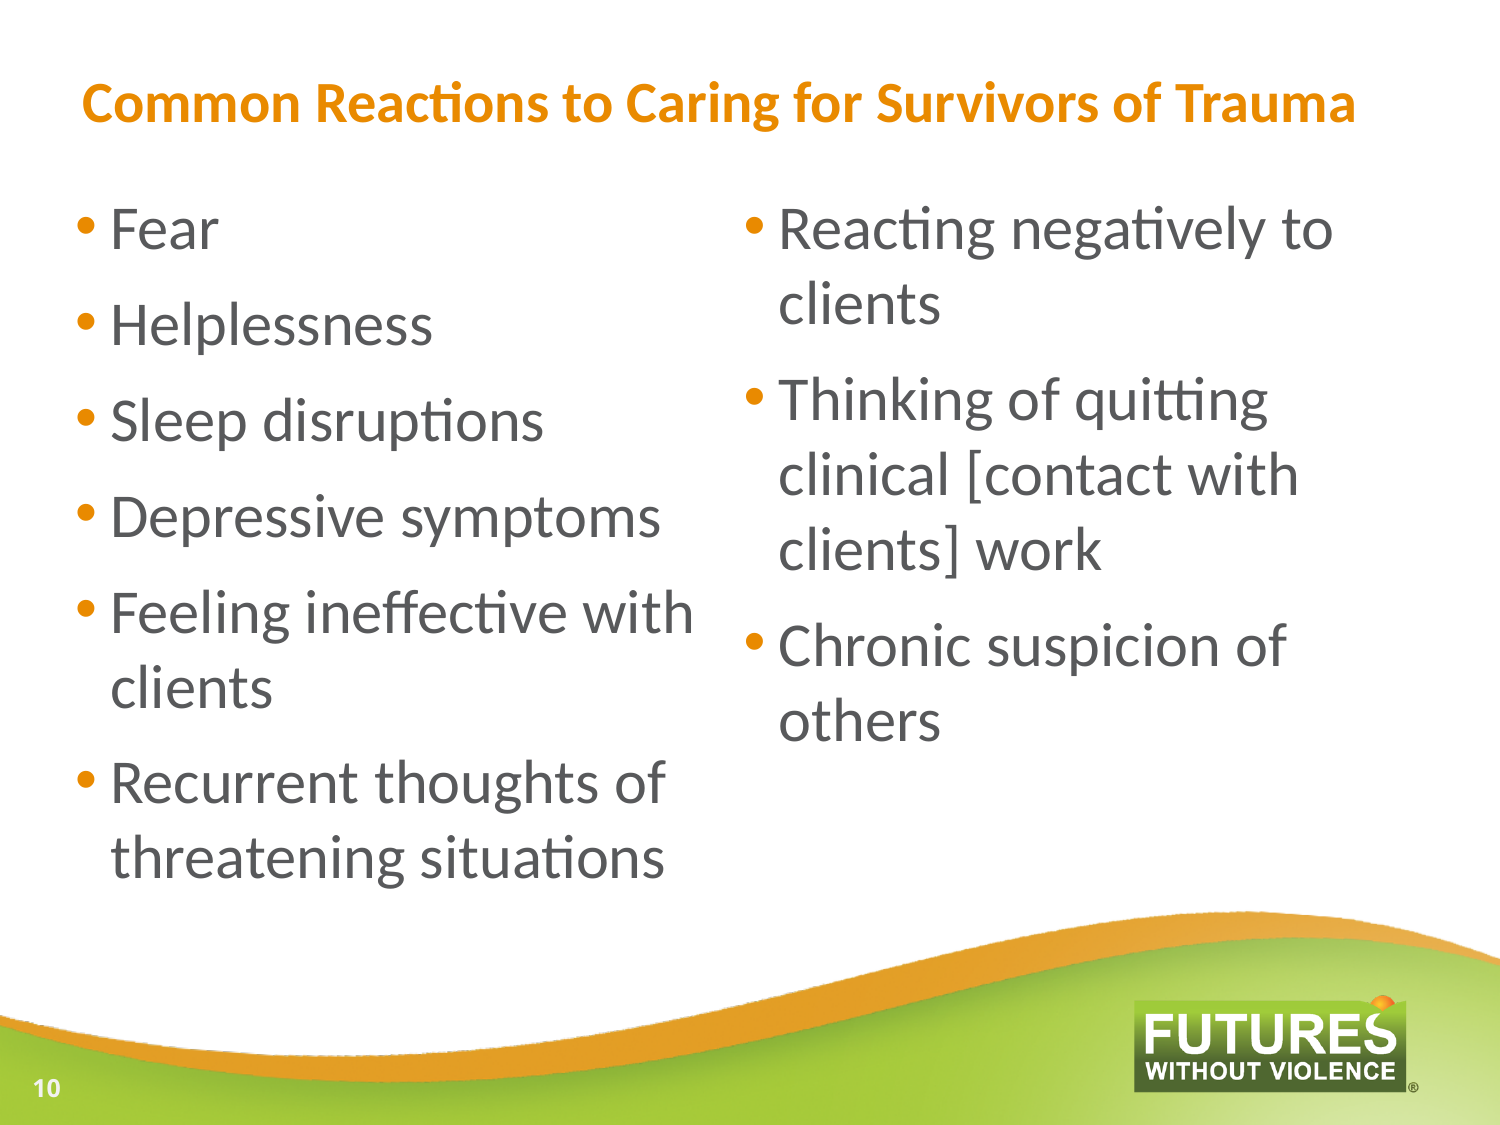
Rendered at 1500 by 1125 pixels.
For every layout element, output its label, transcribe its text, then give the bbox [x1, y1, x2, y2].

title Common Reactions to Caring for Survivors of Trauma [74, 48, 1426, 151]
slide_number 10 [24, 1064, 113, 1110]
picture [0, 0, 1500, 1125]
list Fear Helplessness Sleep disruptions Depressive symptoms Feeling ineffective with clients Recurrent thoughts of threatening situations Reacting negatively to clients Thinking of quitting clinical [contact with clients] work Chronic suspicion of others [74, 186, 1413, 901]
